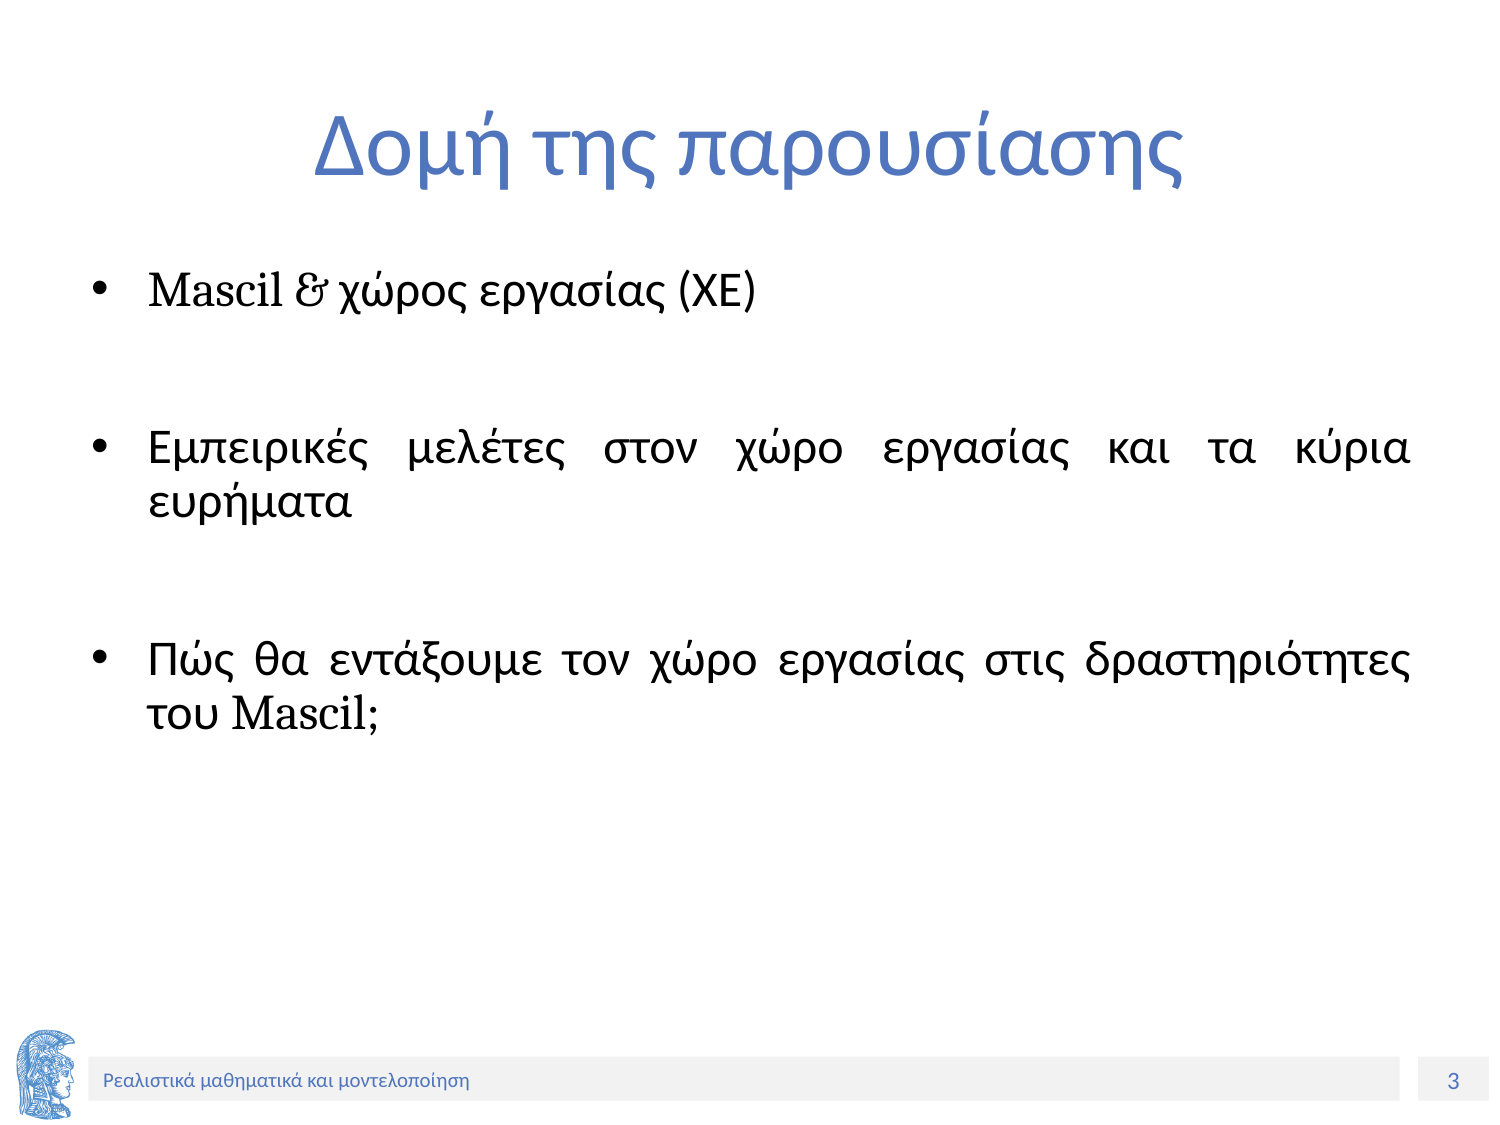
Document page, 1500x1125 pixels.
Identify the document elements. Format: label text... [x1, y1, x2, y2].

title Δομή της παρουσίασης [75, 45, 1425, 233]
list Mascil & χώρος εργασίας (ΧΕ) Εμπειρικές μελέτες στον χώρο εργασίας και τα κύρια ευρήματα Πώς θα εντάξουμε τον χώρο εργασίας στις δραστηριότητες του Mascil; [76, 255, 1427, 998]
picture [9, 1026, 81, 1120]
